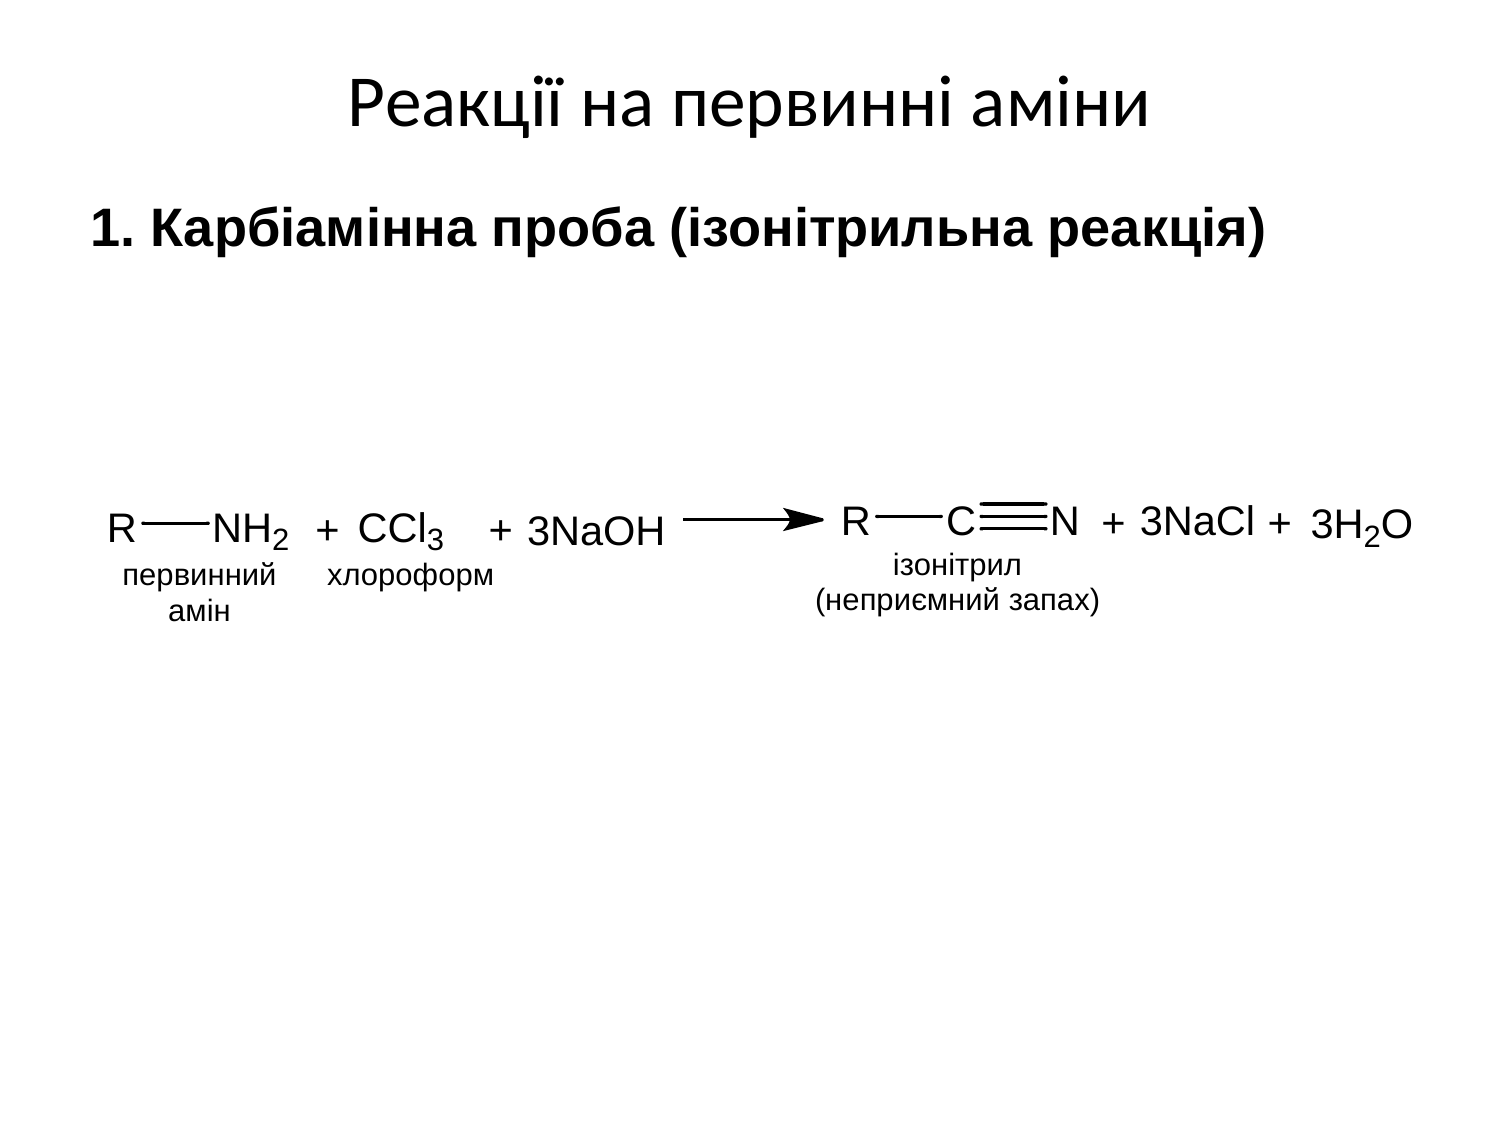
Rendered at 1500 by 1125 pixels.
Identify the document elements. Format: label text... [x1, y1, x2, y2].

title Реакції на первинні аміни [75, 45, 1425, 149]
list 1. Карбіамінна проба (ізонітрильна реакція) [75, 184, 1425, 1005]
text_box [100, 491, 1421, 634]
